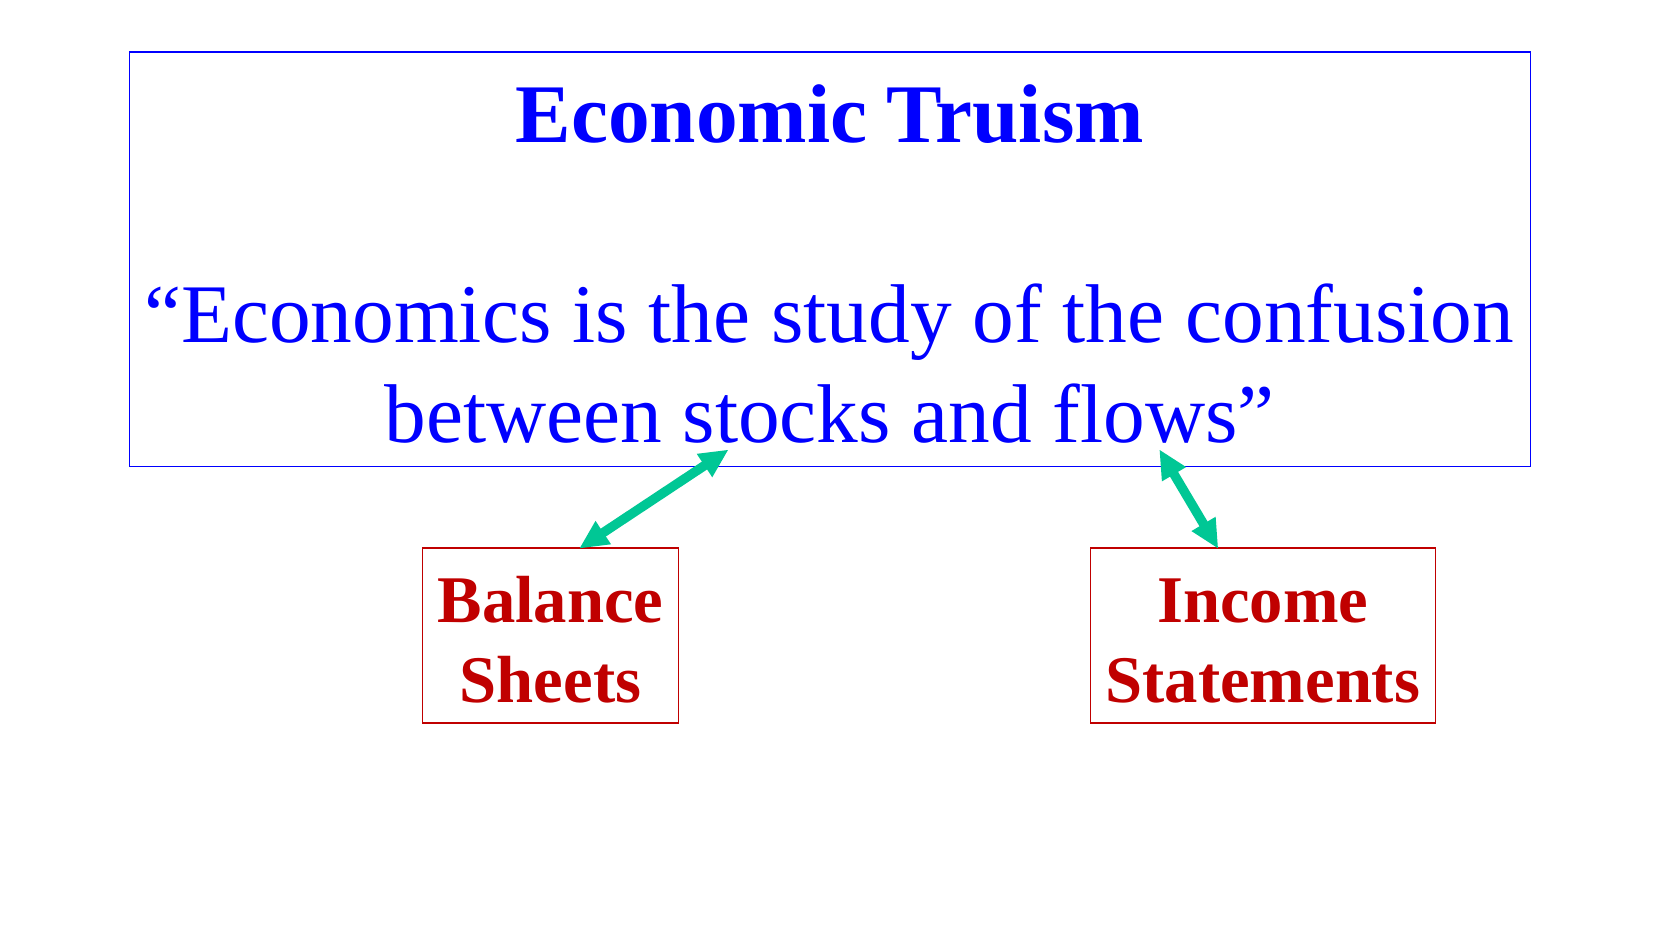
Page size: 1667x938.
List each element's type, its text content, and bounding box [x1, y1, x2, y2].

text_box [1159, 449, 1219, 549]
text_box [579, 449, 729, 549]
text_box Balance Sheets [422, 548, 679, 723]
text_box Economic Truism “Economics is the study of the confusion between stocks and flows” [129, 52, 1531, 467]
text_box Income Statements [1090, 548, 1436, 723]
